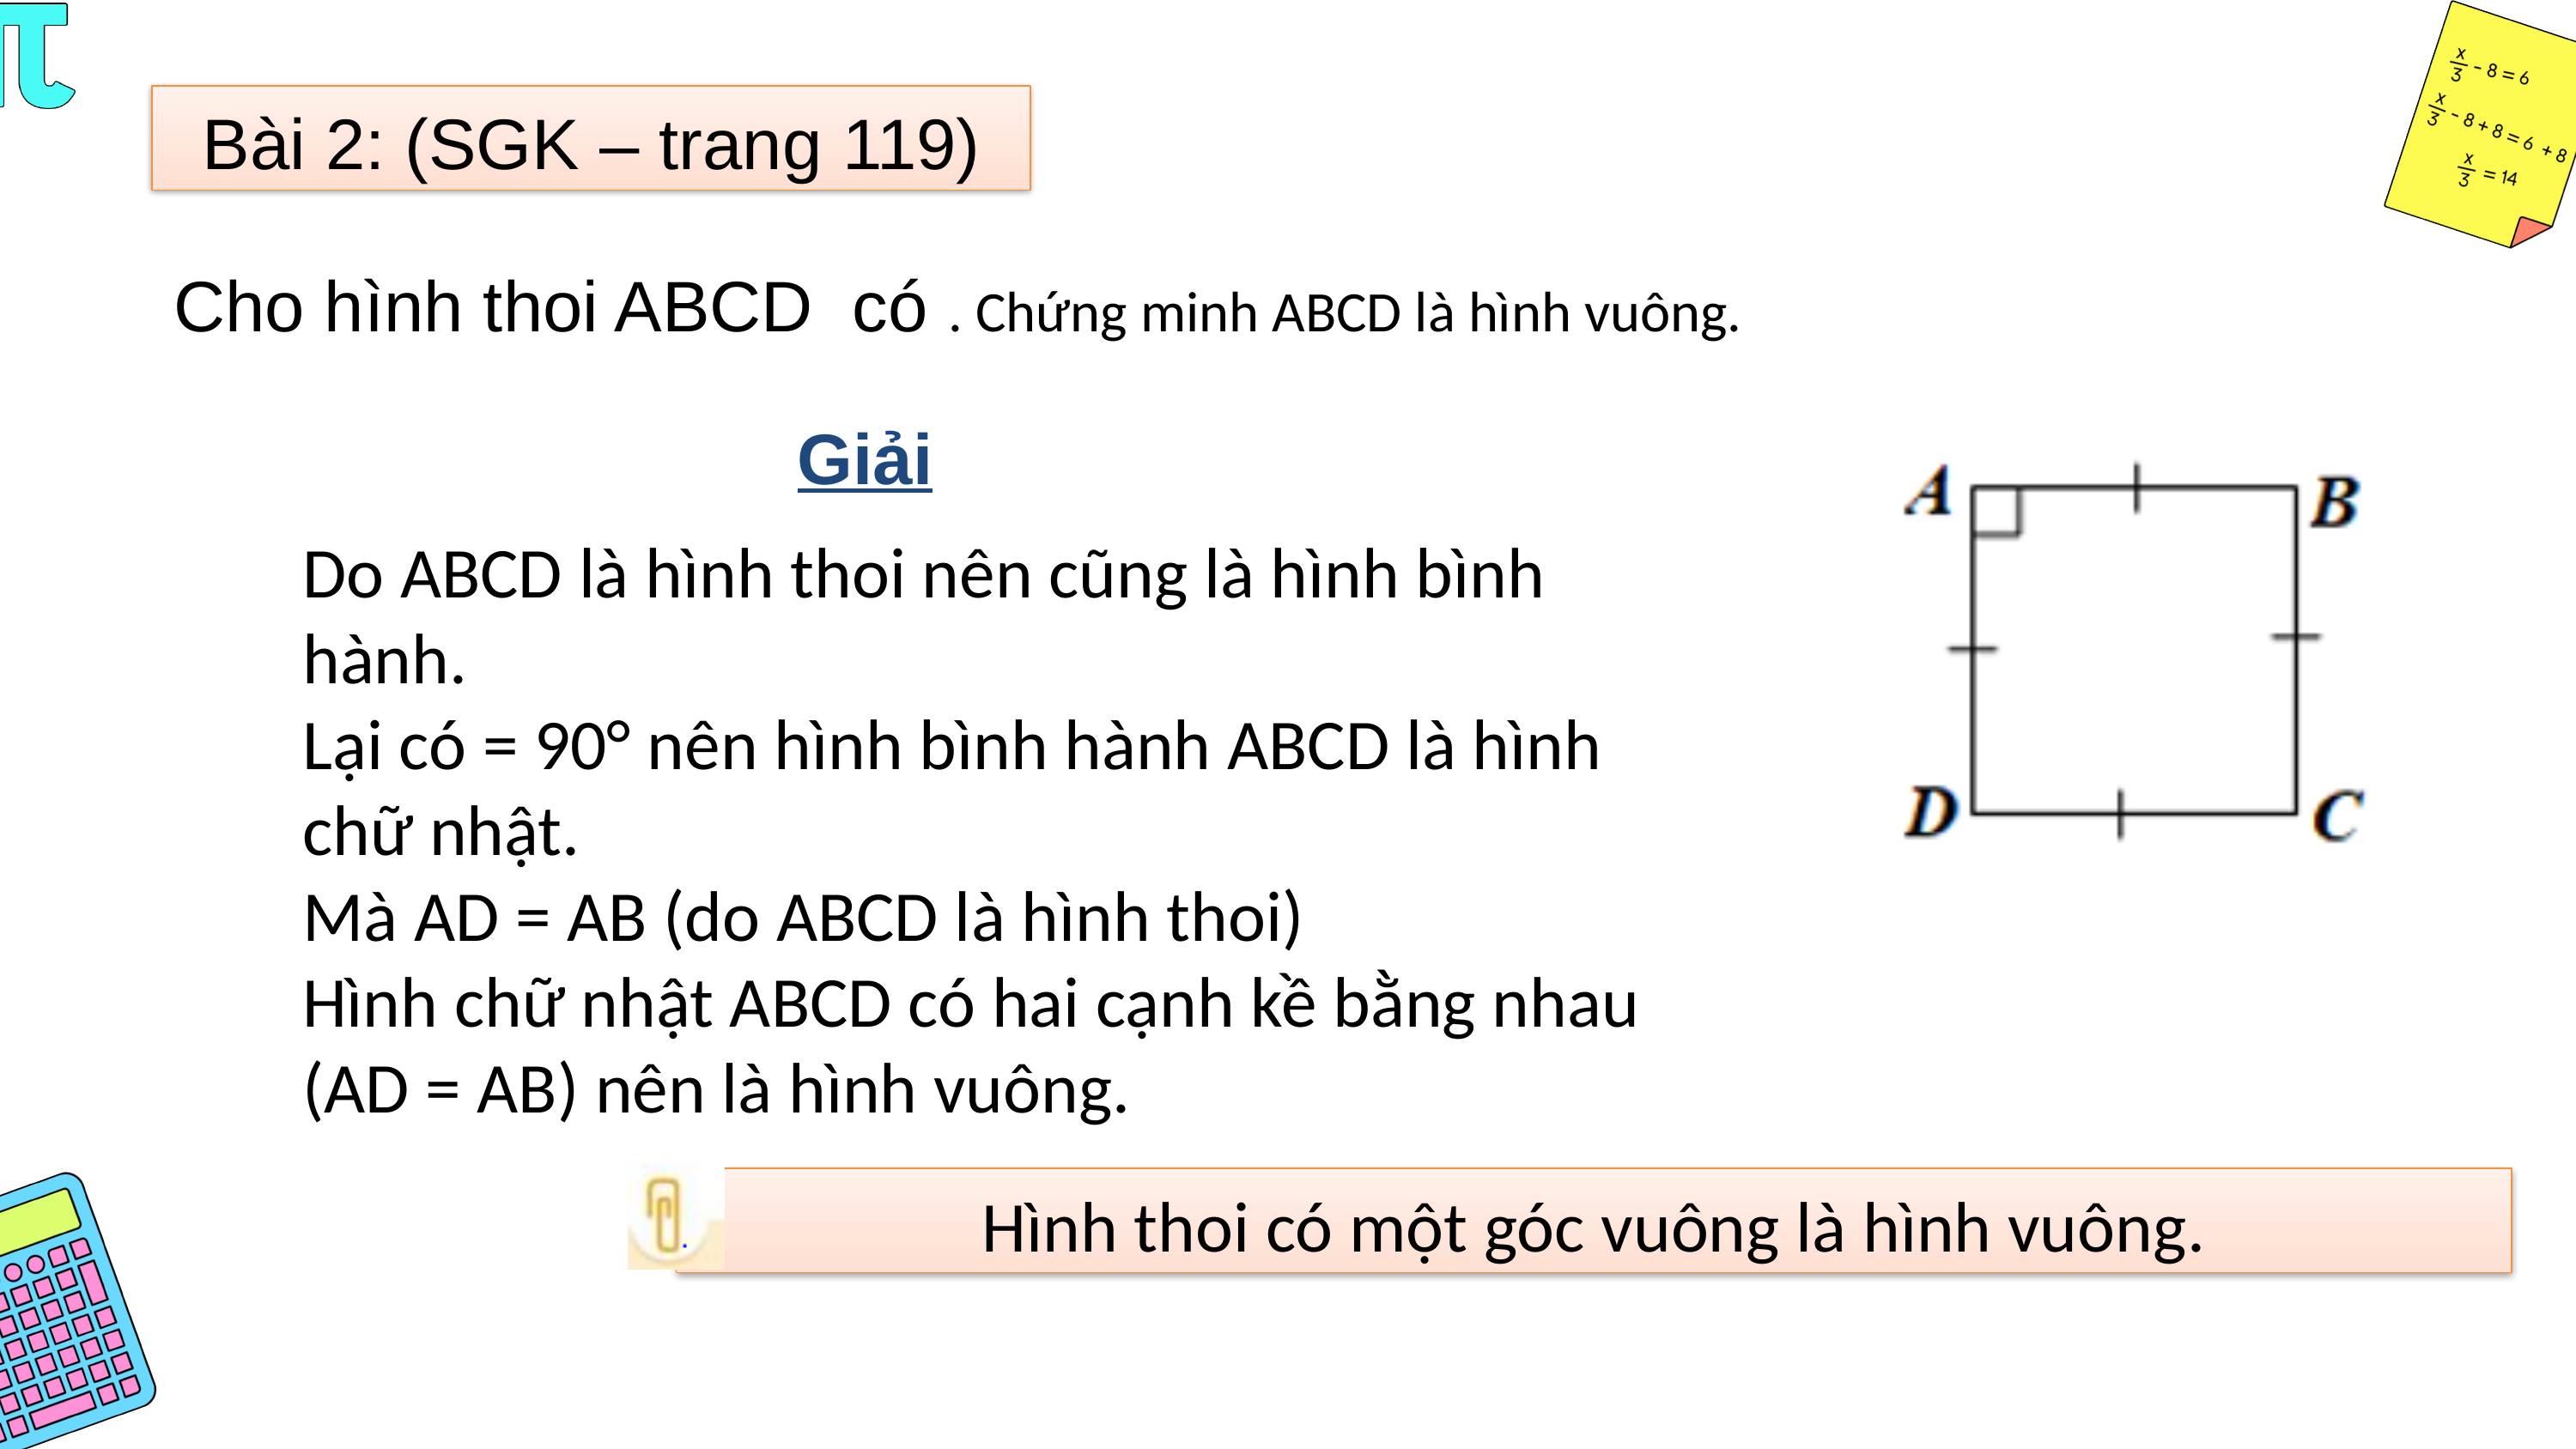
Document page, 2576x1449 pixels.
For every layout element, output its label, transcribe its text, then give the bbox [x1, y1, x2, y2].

picture [2384, 0, 2576, 258]
text_box Bài 2: (SGK – trang 119) [151, 85, 1031, 191]
text_box Hình thoi có một góc vuông là hình vuông. [727, 1167, 2512, 1273]
text_box Giải [785, 406, 969, 506]
picture [1856, 412, 2405, 926]
picture [628, 1161, 725, 1270]
picture [0, 3, 76, 109]
picture [0, 1167, 161, 1449]
